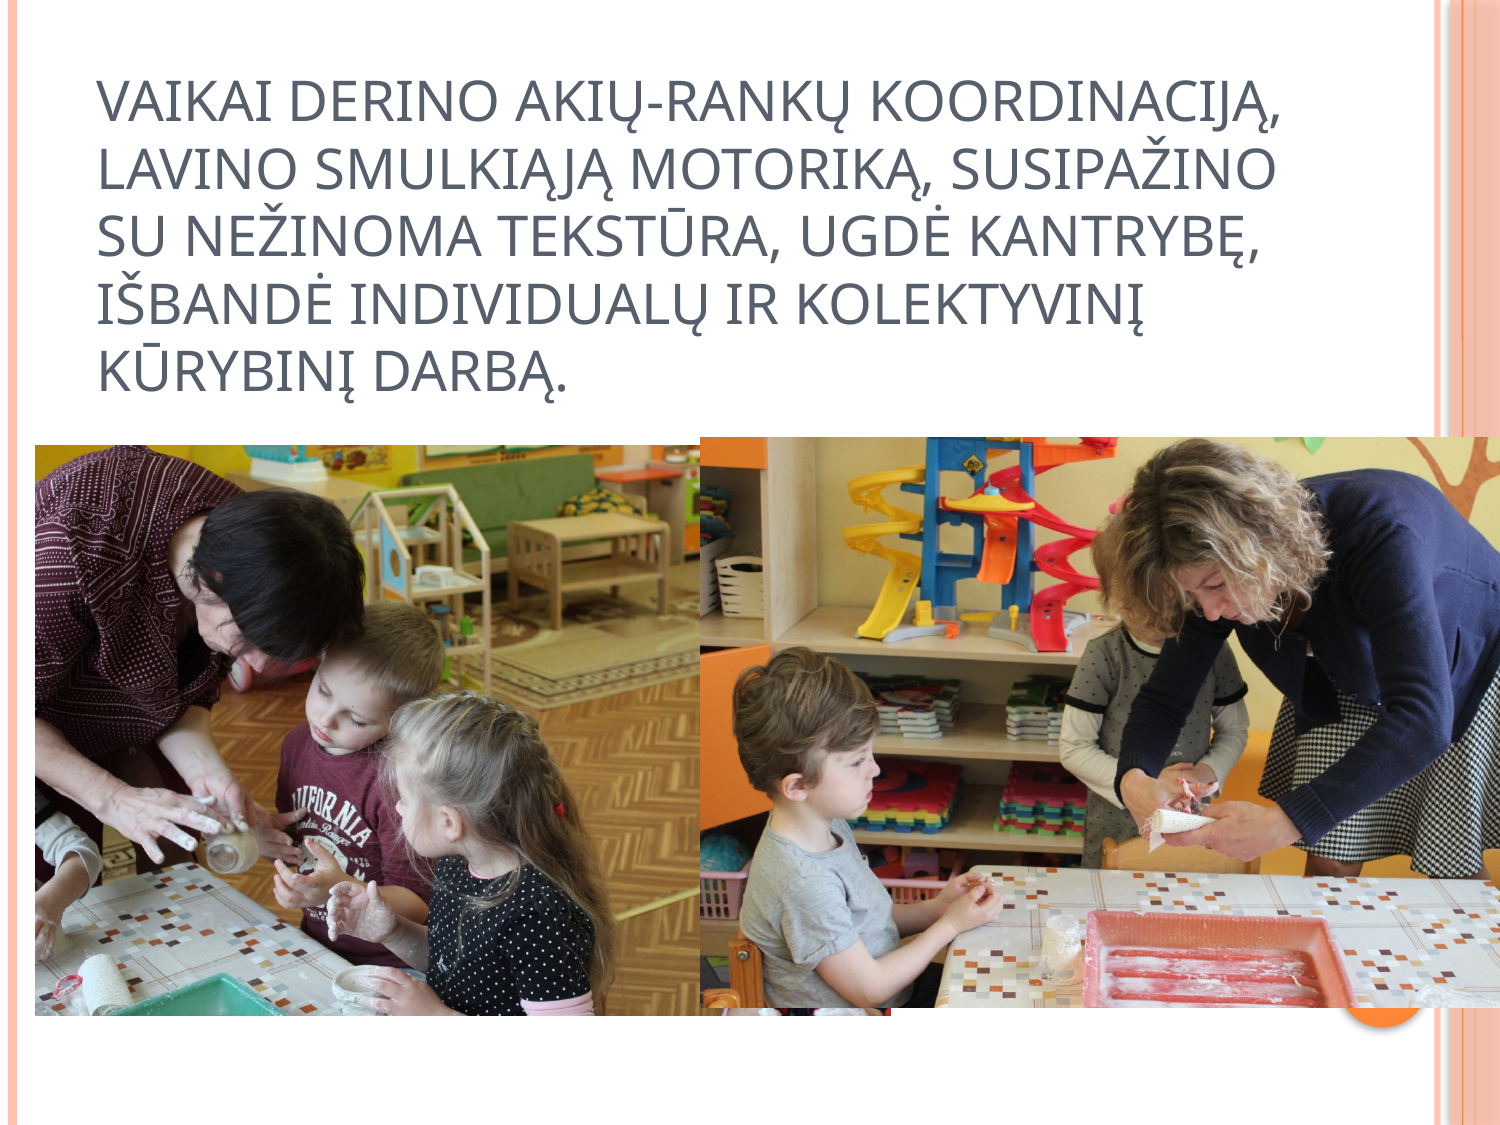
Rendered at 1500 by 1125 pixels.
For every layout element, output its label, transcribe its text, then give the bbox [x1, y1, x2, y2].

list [34, 444, 701, 1017]
title vaikai derino akių-rankų koordinaciją, lavino smulkiąją motoriką, susipažino su nežinoma tekstūra, ugdė kantrybę, išbandė individualų ir kolektyvinį kūrybinį darbą. [82, 46, 1307, 411]
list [699, 436, 1500, 1009]
